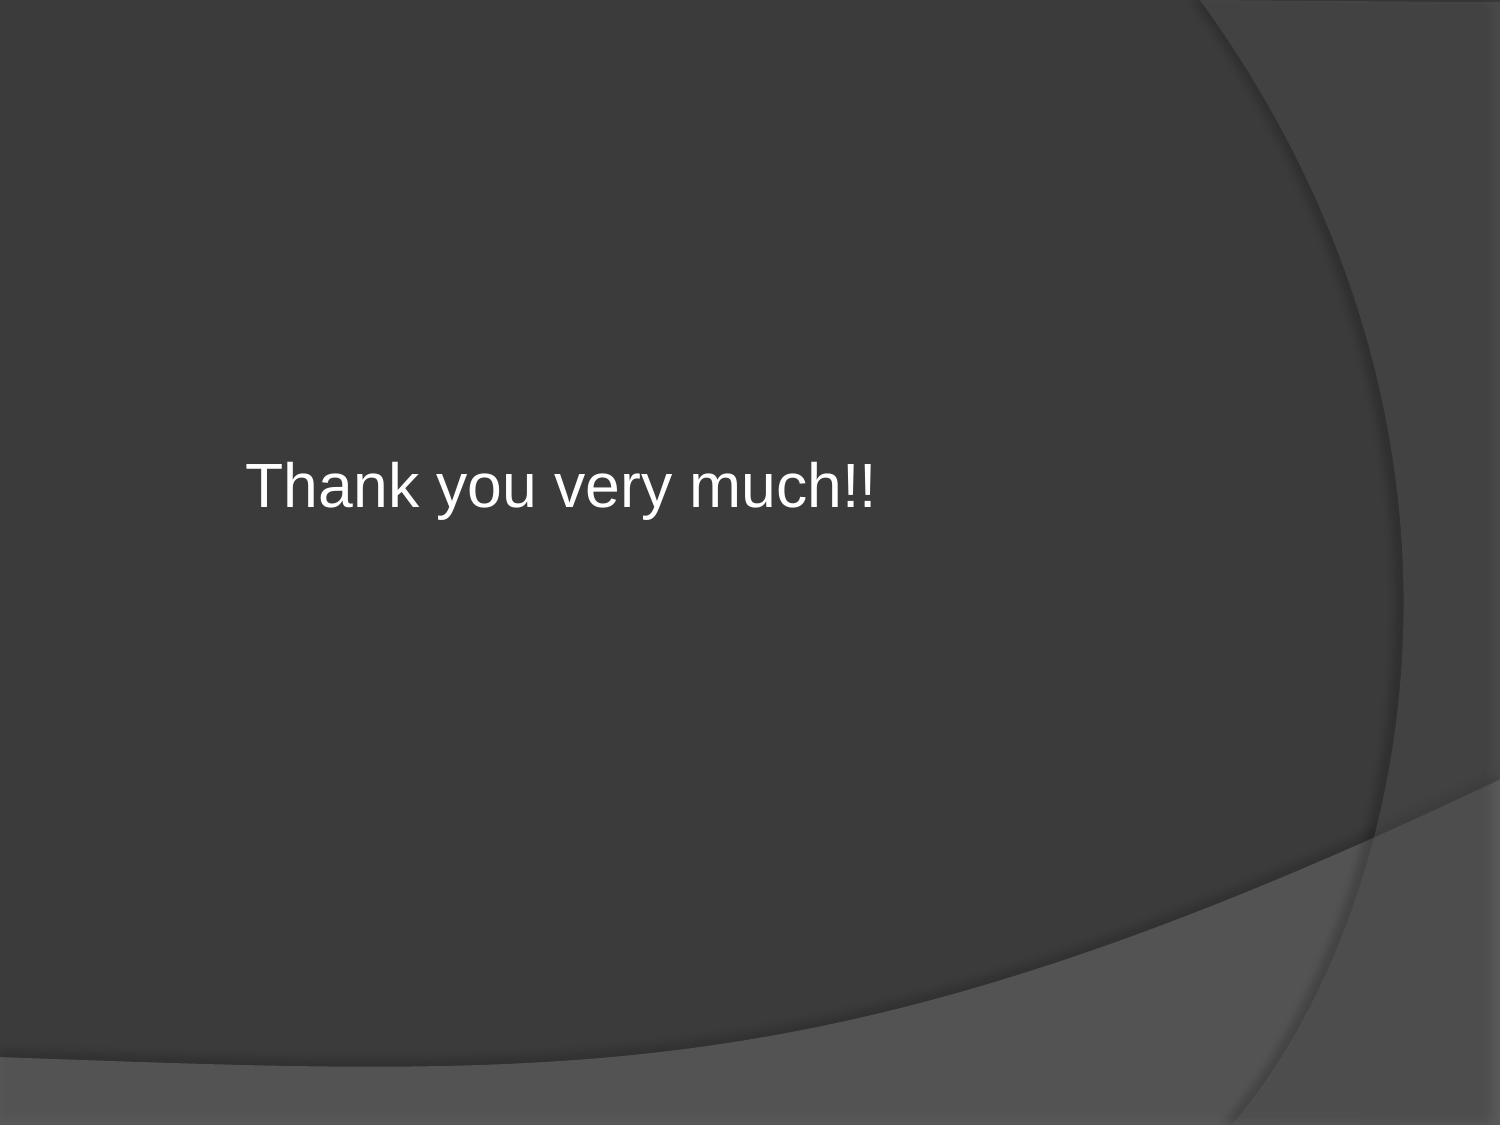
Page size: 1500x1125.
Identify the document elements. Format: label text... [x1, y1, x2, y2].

list Thank you very much!! [75, 262, 1300, 1005]
